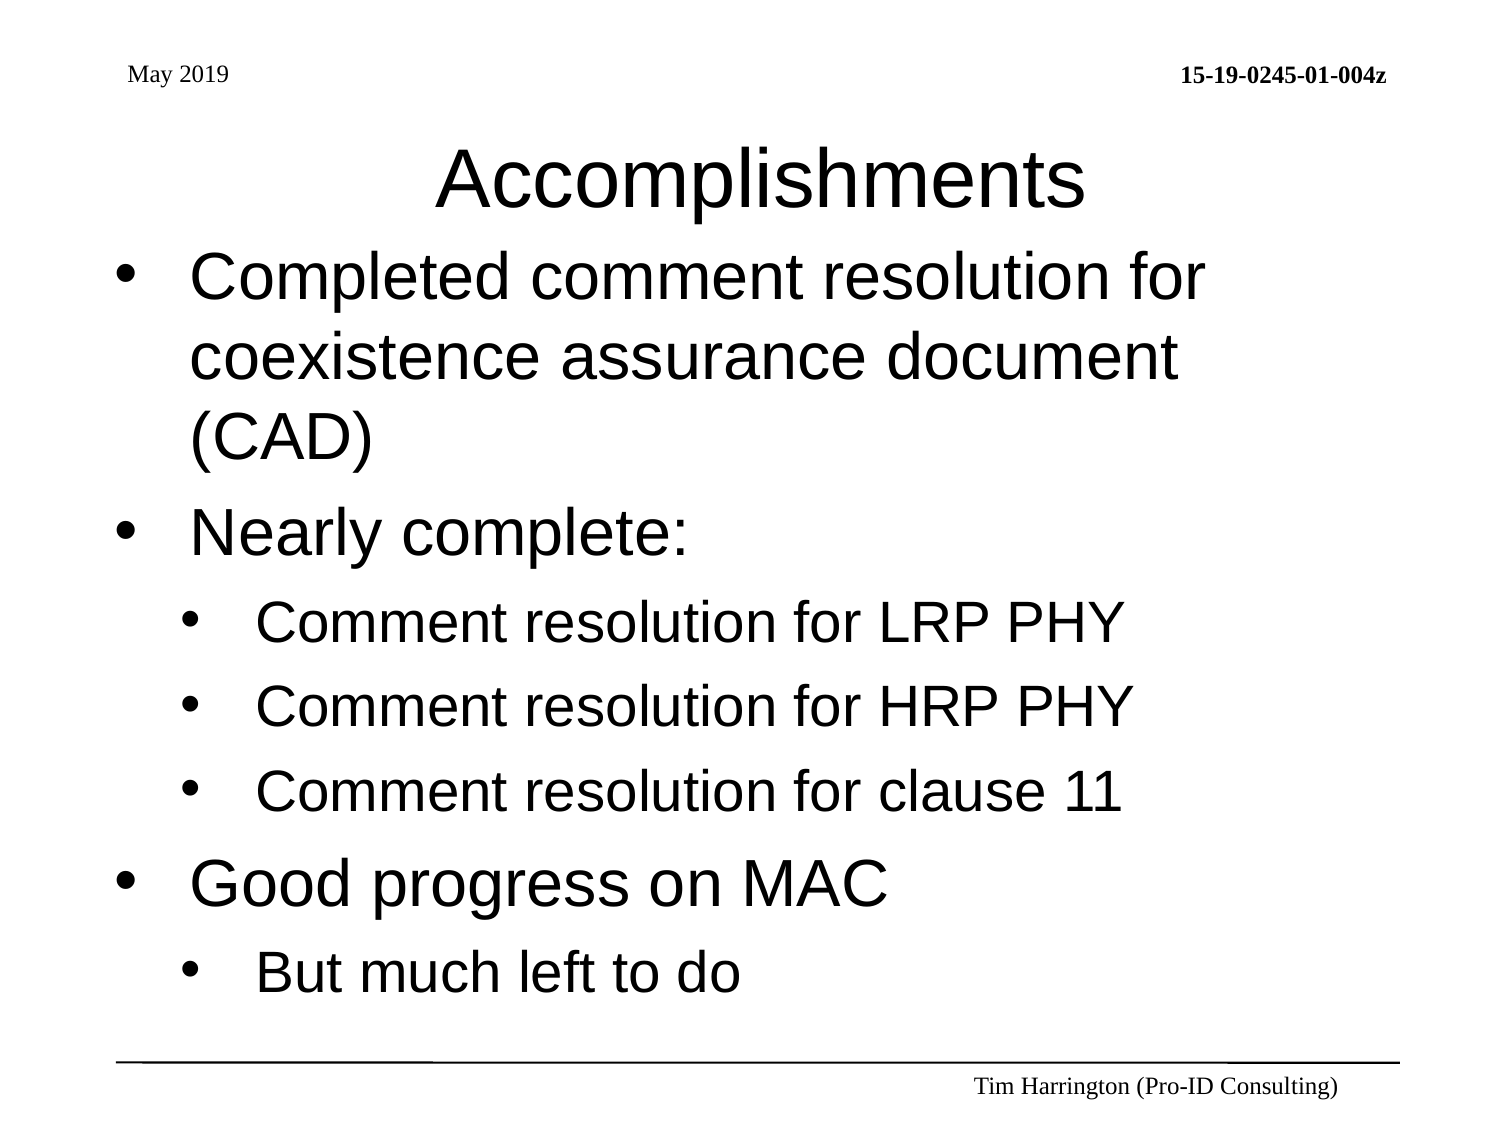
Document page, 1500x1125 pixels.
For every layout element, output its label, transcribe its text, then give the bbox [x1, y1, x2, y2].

list Completed comment resolution for coexistence assurance document (CAD) Nearly complete: Comment resolution for LRP PHY Comment resolution for HRP PHY Comment resolution for clause 11 Good progress on MAC But much left to do [99, 224, 1374, 1024]
title Accomplishments [125, 112, 1399, 237]
